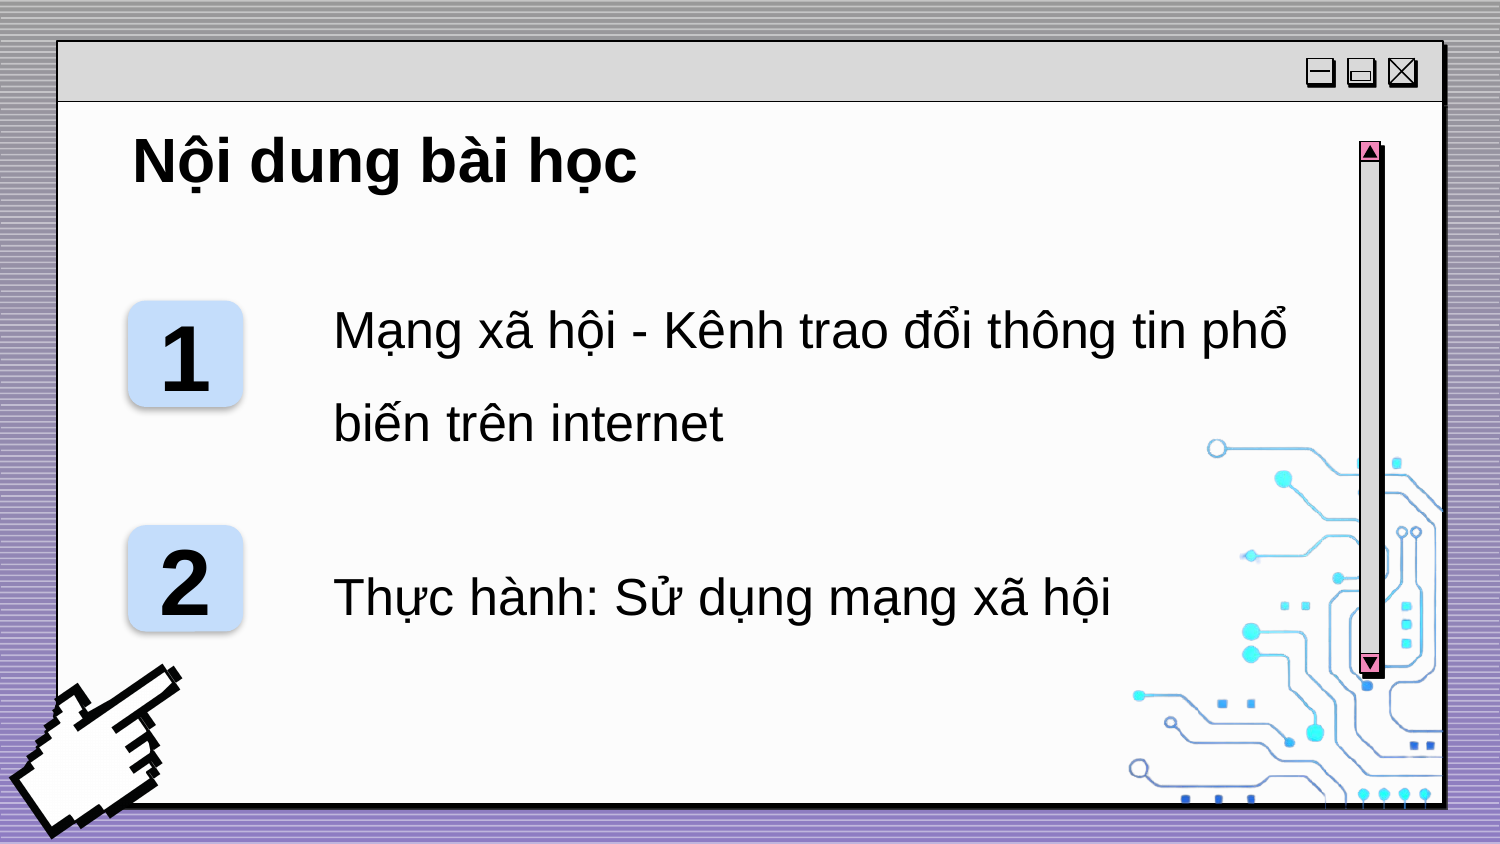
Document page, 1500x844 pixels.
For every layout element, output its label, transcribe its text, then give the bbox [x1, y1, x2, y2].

text_box Mạng xã hội - Kênh trao đổi thông tin phổ biến trên internet [318, 257, 1350, 460]
title Nội dung bài học [116, 117, 1383, 198]
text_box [1359, 141, 1381, 674]
text_box Thực hành: Sử dụng mạng xã hội [318, 525, 1123, 634]
picture [0, 616, 231, 844]
picture [1128, 438, 1444, 809]
text_box 2 [125, 523, 246, 632]
text_box 1 [125, 298, 246, 410]
